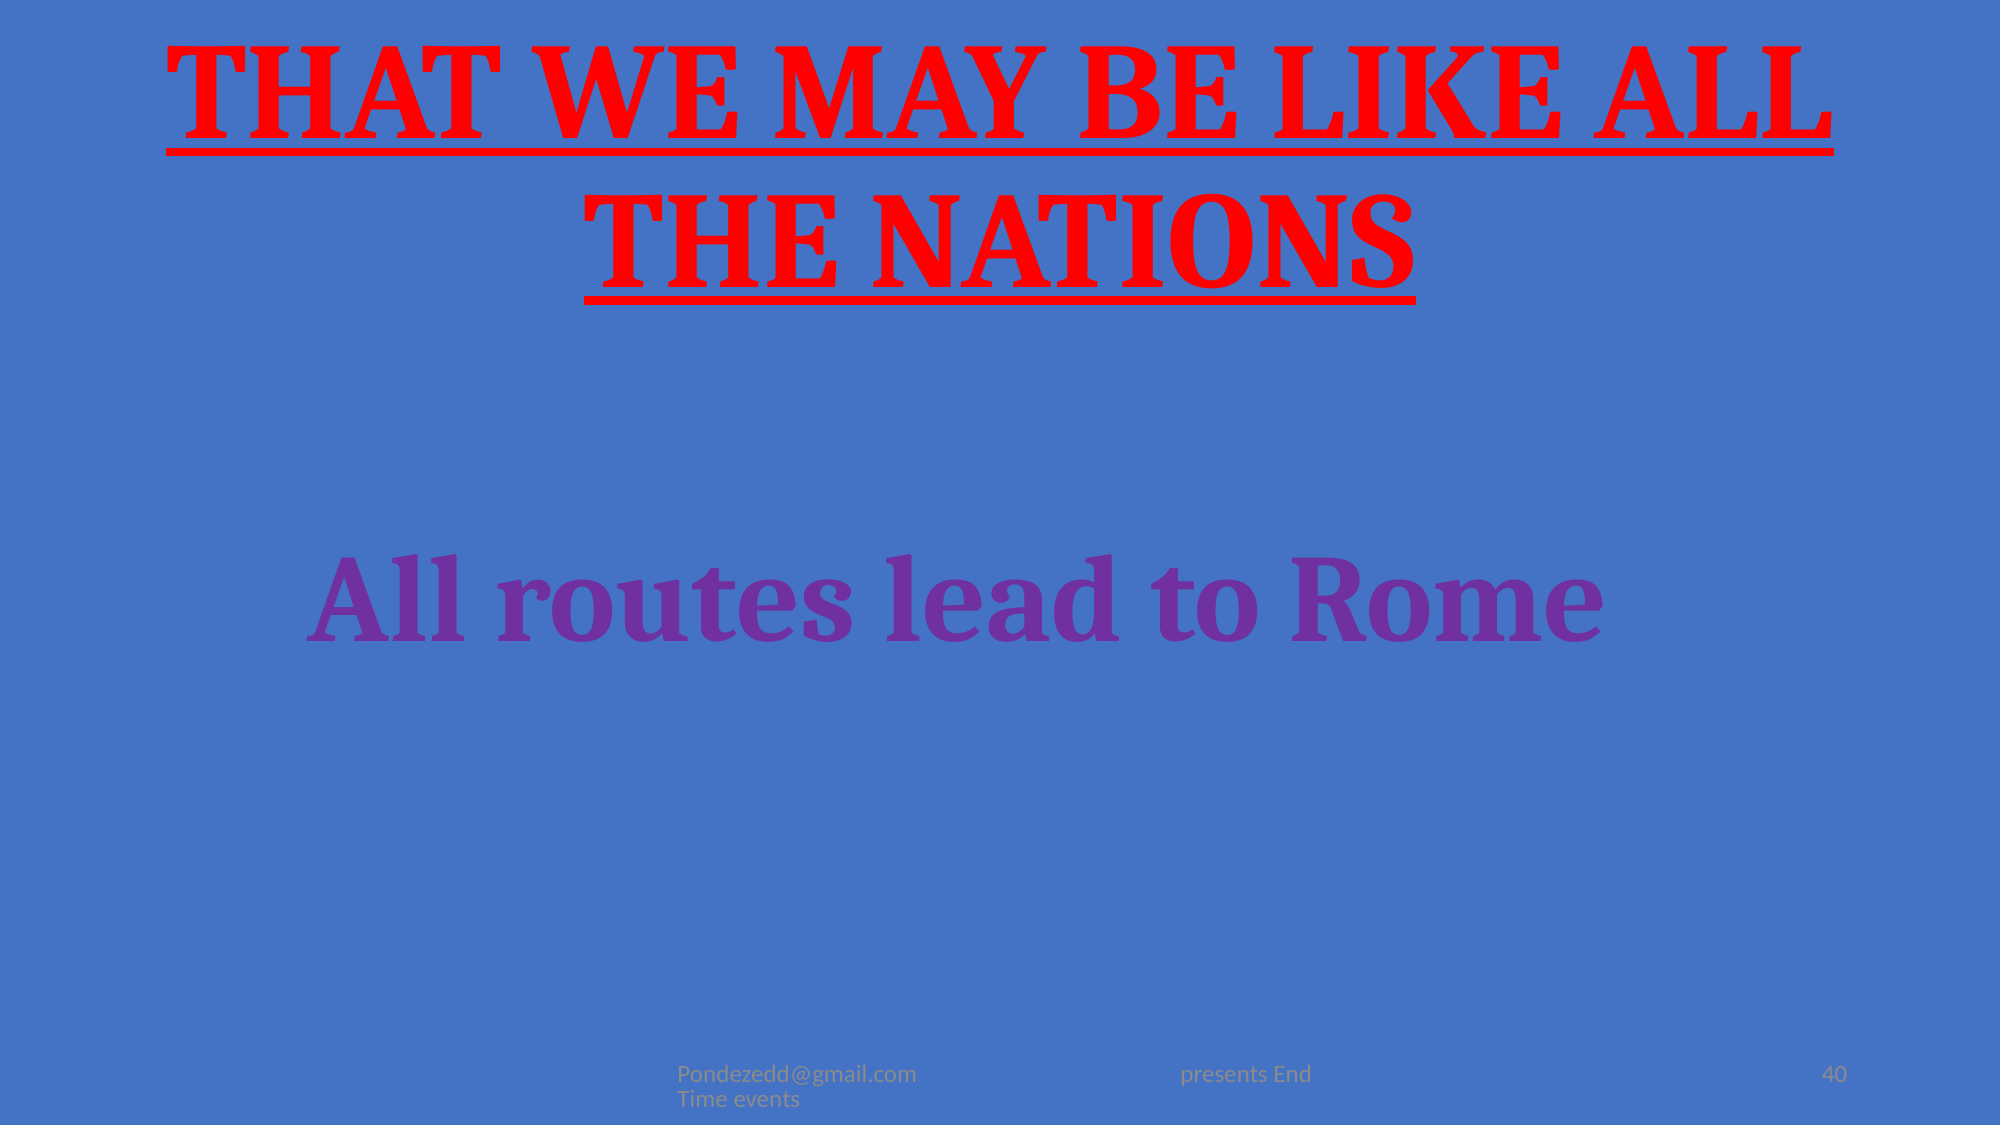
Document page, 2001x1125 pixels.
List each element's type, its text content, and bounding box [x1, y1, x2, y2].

text_box All routes lead to Rome [292, 508, 1624, 674]
slide_number 40 [1412, 1042, 1863, 1103]
footer Pondezedd@gmail.com presents End Time events [662, 1042, 1338, 1103]
title THAT WE MAY BE LIKE ALL THE NATIONS [137, 59, 1863, 278]
